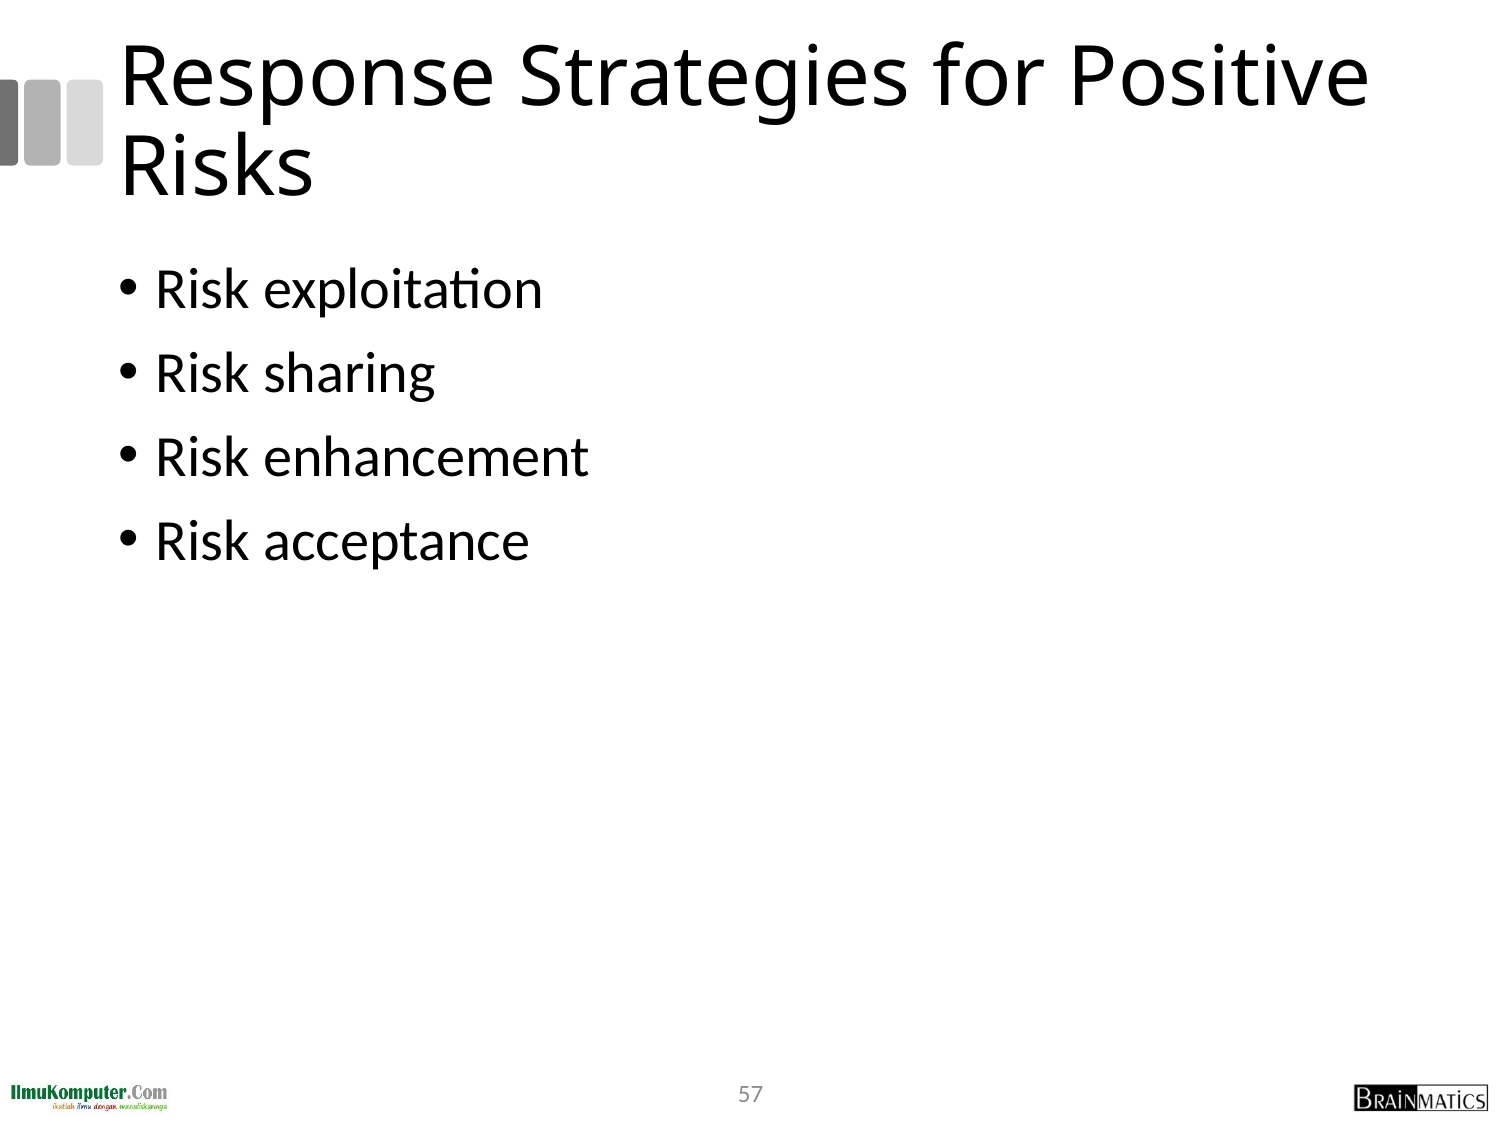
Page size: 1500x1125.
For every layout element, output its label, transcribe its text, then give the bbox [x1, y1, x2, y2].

title Response Strategies for Positive Risks [103, 24, 1397, 222]
picture [1351, 1081, 1491, 1115]
slide_number 57 [582, 1062, 920, 1123]
picture [4, 1081, 173, 1115]
list Risk exploitation Risk sharing Risk enhancement Risk acceptance [103, 250, 1397, 1013]
